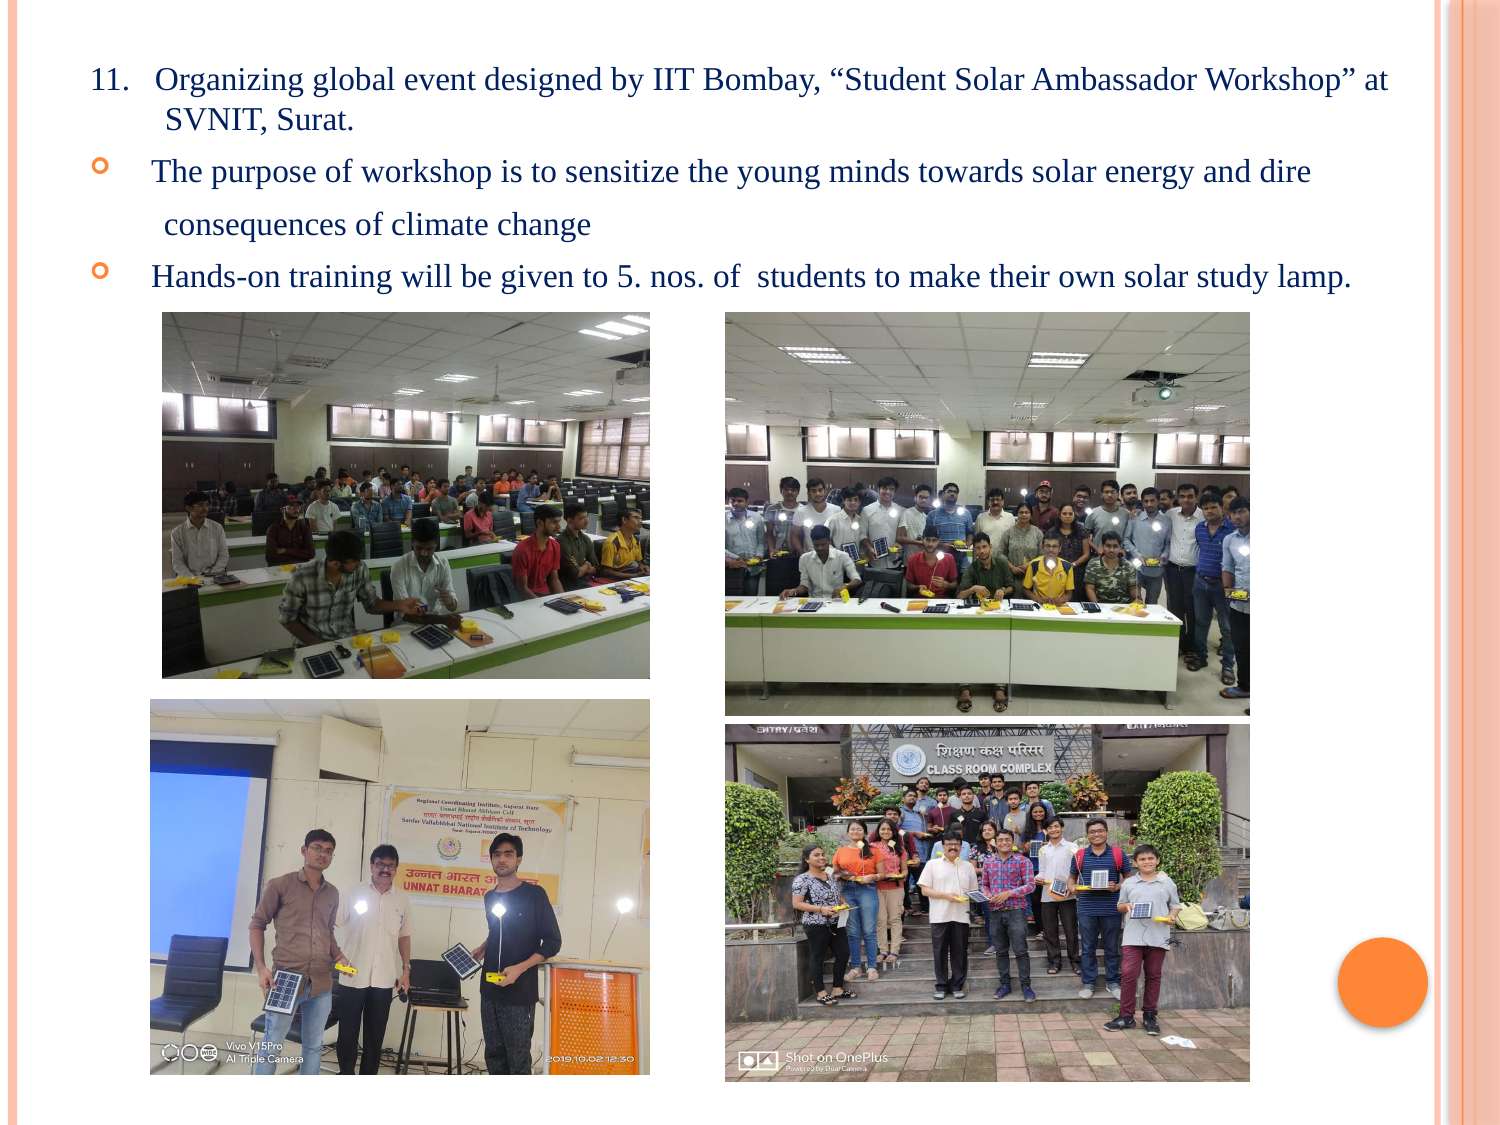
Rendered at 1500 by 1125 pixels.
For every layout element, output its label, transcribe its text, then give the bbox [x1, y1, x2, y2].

picture [724, 311, 1251, 717]
list 11. Organizing global event designed by IIT Bombay, “Student Solar Ambassador Workshop” at SVNIT, Surat. The purpose of workshop is to sensitize the young minds towards solar energy and dire consequences of climate change Hands-on training will be given to 5. nos. of students to make their own solar study lamp. [75, 50, 1425, 1063]
picture [724, 724, 1251, 1082]
picture [161, 311, 651, 679]
picture [149, 699, 651, 1076]
